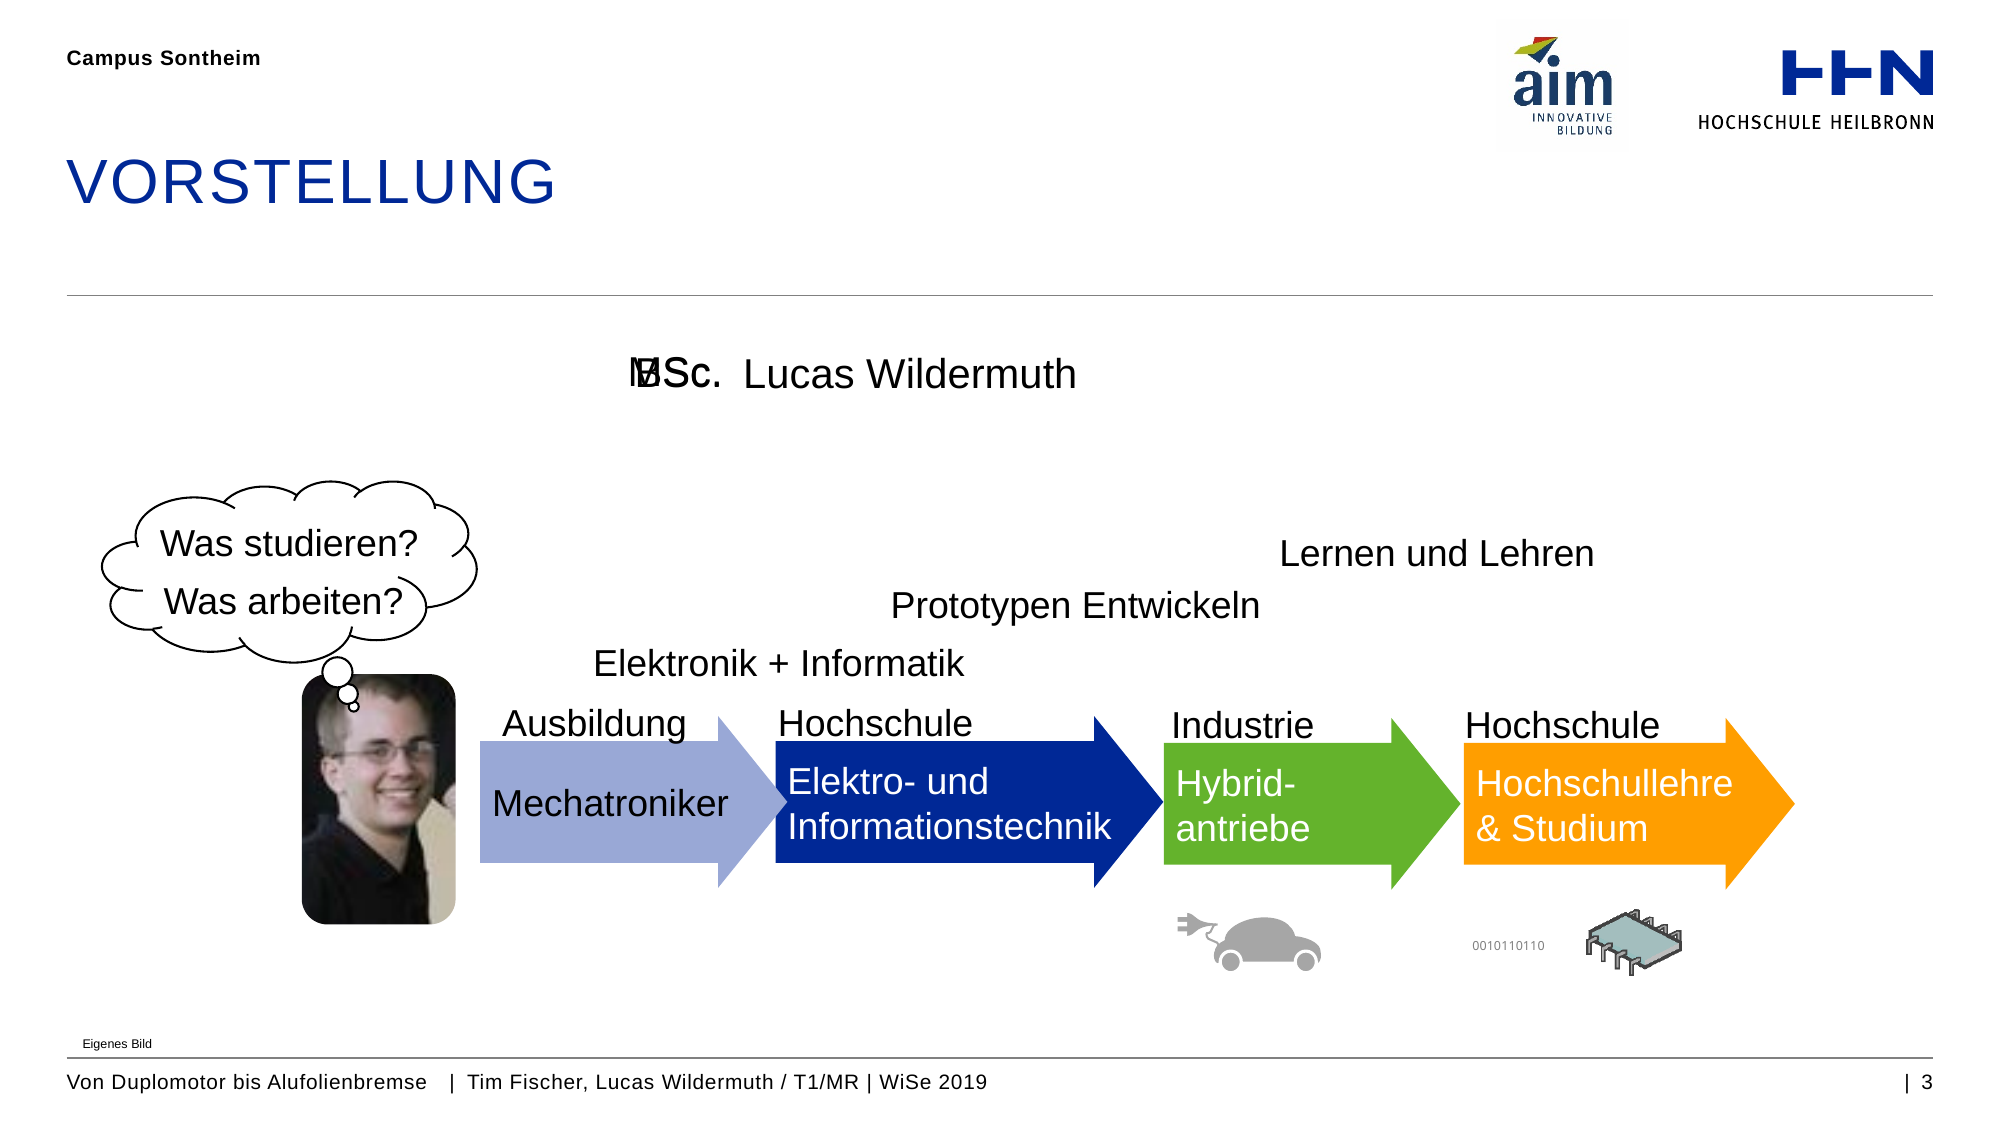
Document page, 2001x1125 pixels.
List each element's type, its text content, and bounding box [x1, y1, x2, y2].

picture [301, 674, 456, 925]
text_box Elektronik + Informatik [578, 631, 980, 692]
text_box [1170, 912, 1313, 977]
text_box Hochschullehre & Studium [1462, 715, 1797, 893]
text_box Industrie [1156, 693, 1330, 753]
slide_number Campus Sontheim [66, 45, 1277, 81]
text_box Elektro- und Informationstechnik [774, 713, 1165, 891]
picture [1496, 19, 1629, 152]
text_box Hybrid-antriebe [1162, 715, 1462, 893]
text_box Prototypen Entwickeln [875, 573, 1276, 634]
text_box BSc. [619, 338, 750, 403]
text_box Hochschule [1450, 693, 1676, 753]
text_box Ausbildung [487, 691, 702, 752]
text_box Mechatroniker [479, 713, 789, 891]
title Vorstellung [66, 147, 1933, 290]
text_box Hochschule [763, 691, 989, 752]
text_box Lucas Wildermuth [728, 339, 1093, 405]
text_box 0010110110 [1457, 930, 1560, 961]
text_box MSc. [612, 337, 750, 403]
text_box Lernen und Lehren [1264, 521, 1638, 583]
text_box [1212, 916, 1319, 973]
picture [1586, 909, 1682, 976]
footer Von Duplomotor bis Alufolienbremse | Tim Fischer, Lucas Wildermuth / T1/MR | WiSe 2019 [66, 1068, 1277, 1105]
text_box Eigenes Bild [67, 1028, 167, 1058]
slide_number | 3 [1621, 1068, 1933, 1105]
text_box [102, 480, 477, 662]
